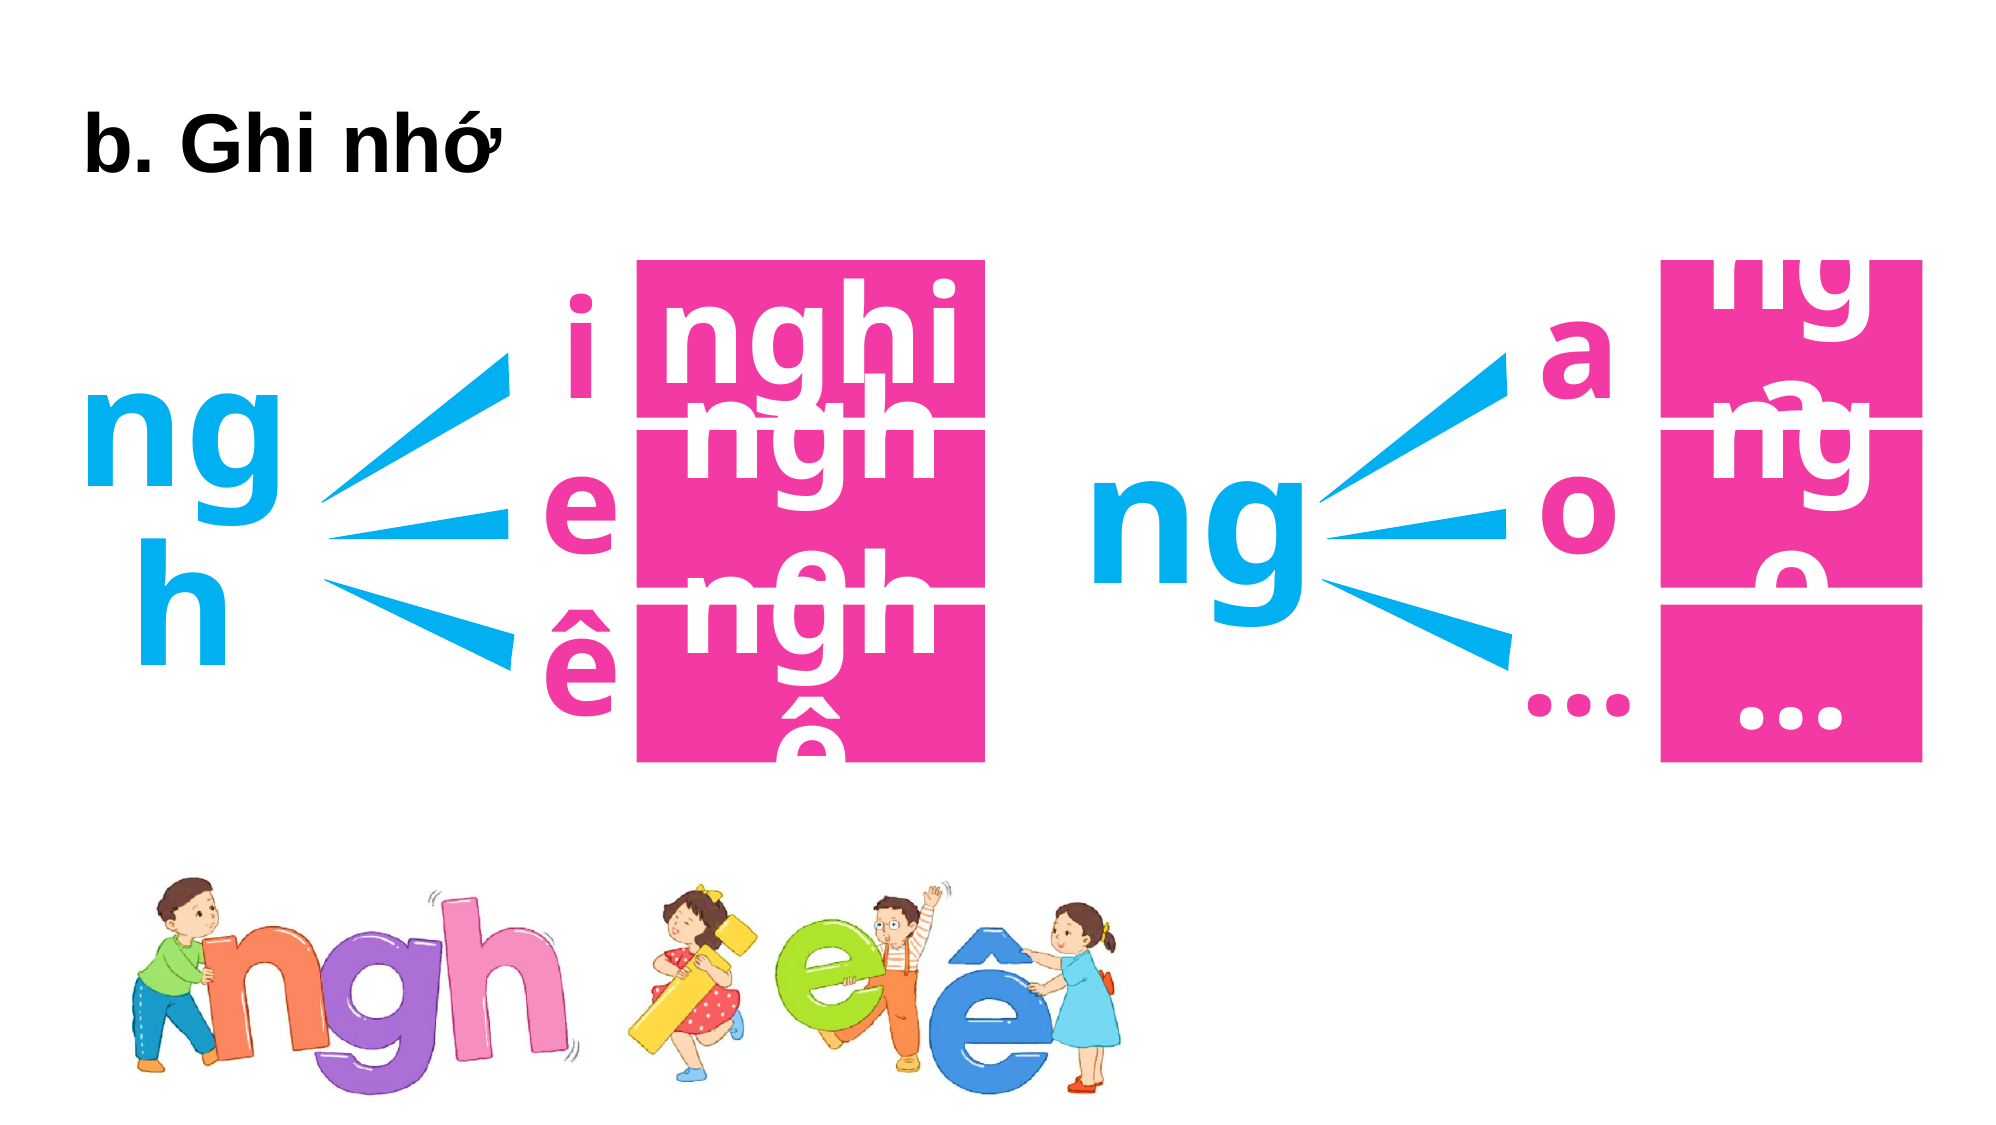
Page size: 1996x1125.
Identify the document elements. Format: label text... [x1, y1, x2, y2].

text_box [1320, 577, 1491, 650]
text_box … [1660, 604, 1923, 763]
text_box [1344, 386, 1506, 479]
text_box ngh [9, 477, 358, 567]
text_box ngo [1660, 429, 1923, 588]
picture [93, 822, 1199, 1119]
text_box nghê [636, 604, 985, 763]
text_box [327, 514, 462, 542]
text_box a [1460, 309, 1660, 399]
text_box nghi [636, 260, 985, 418]
text_box i [462, 309, 636, 399]
text_box ê [462, 626, 636, 716]
text_box nghe [636, 429, 985, 588]
text_box … [1460, 626, 1660, 716]
text_box nga [1660, 260, 1923, 418]
text_box o [1460, 464, 1660, 554]
text_box [322, 577, 493, 650]
text_box ng [1024, 479, 1373, 569]
text_box [1373, 514, 1460, 542]
text_box e [462, 464, 636, 554]
text_box b. Ghi nhớ [57, 60, 776, 219]
text_box [319, 386, 508, 505]
